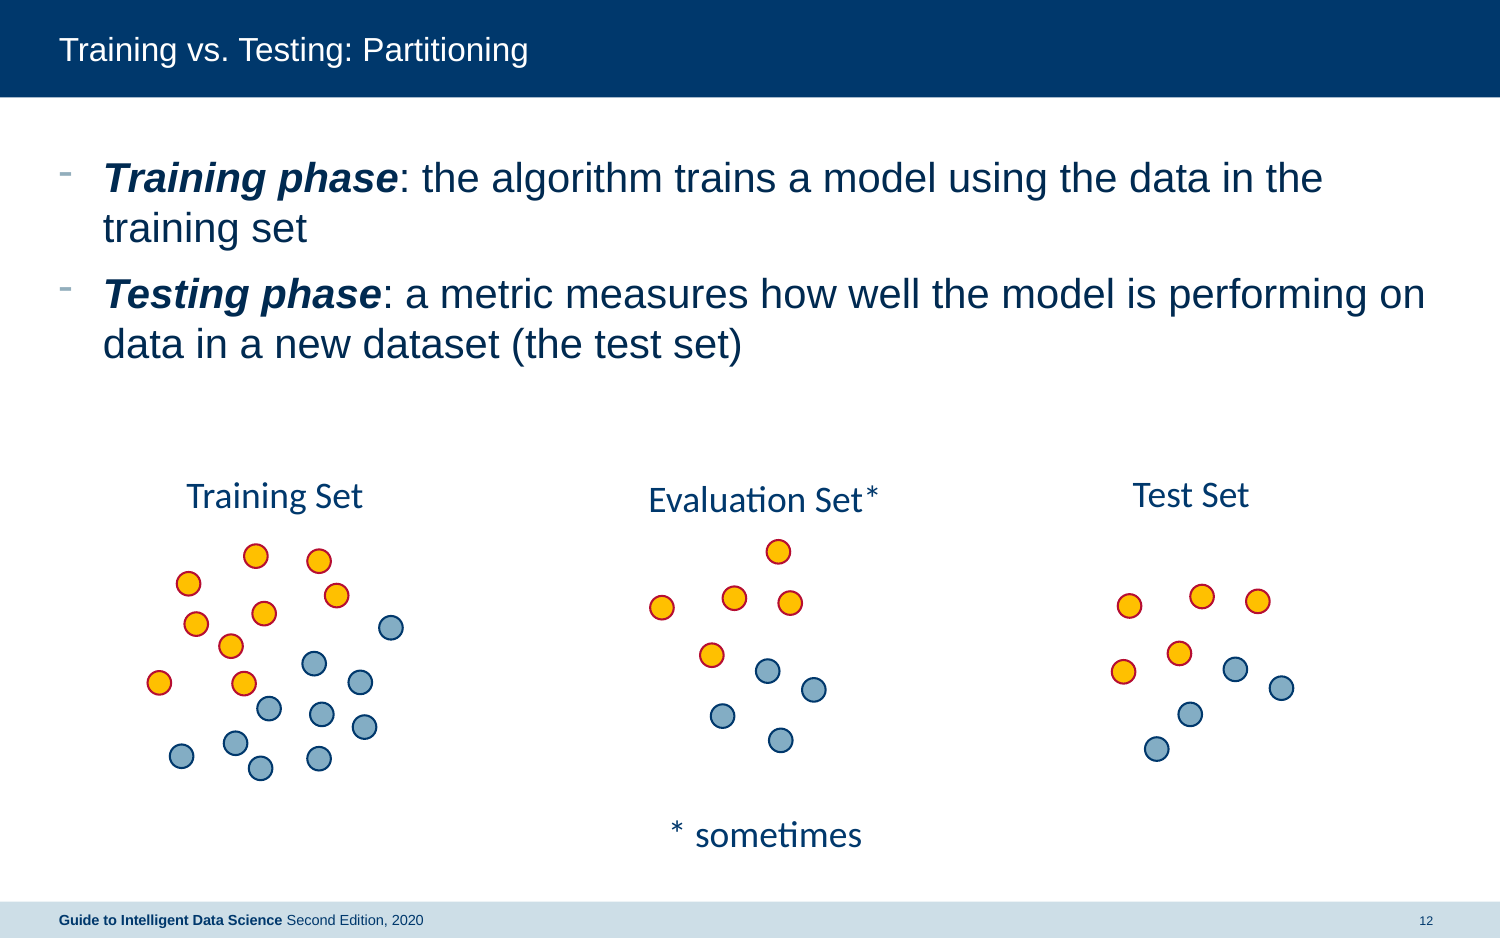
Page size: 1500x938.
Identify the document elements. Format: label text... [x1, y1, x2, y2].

list Training phase: the algorithm trains a model using the data in the training set Testing phase: a metric measures how well the model is performing on data in a new dataset (the test set) [58, 150, 1442, 819]
title Training vs. Testing: Partitioning [58, 28, 1442, 69]
text_box * sometimes [653, 802, 878, 862]
slide_number 12 [1411, 900, 1442, 938]
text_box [632, 467, 899, 753]
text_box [147, 463, 403, 781]
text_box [1111, 462, 1294, 761]
